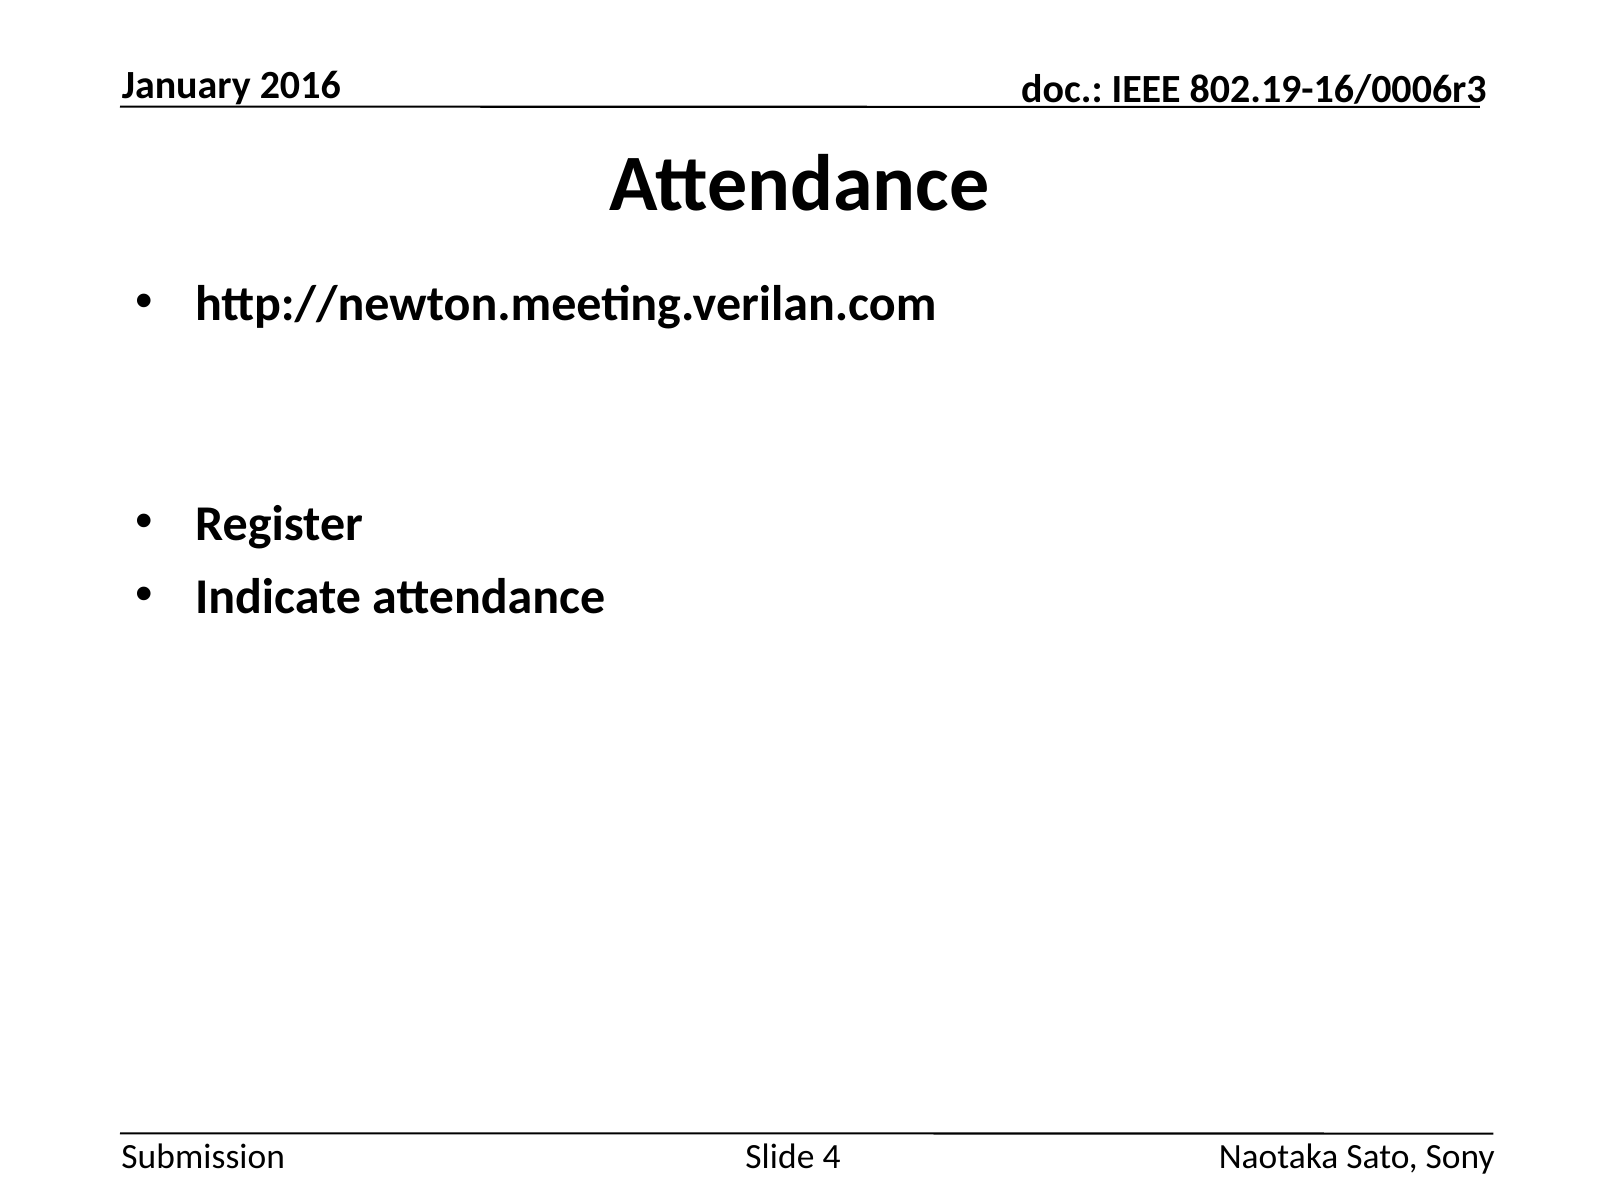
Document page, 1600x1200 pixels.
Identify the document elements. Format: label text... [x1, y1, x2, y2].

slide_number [121, 58, 451, 107]
slide_number Slide 4 [733, 1132, 854, 1197]
footer Naotaka Sato, Sony [937, 1132, 1495, 1174]
title Attendance [119, 119, 1480, 238]
list http://newton.meeting.verilan.com Register Indicate attendance [119, 262, 1480, 1126]
